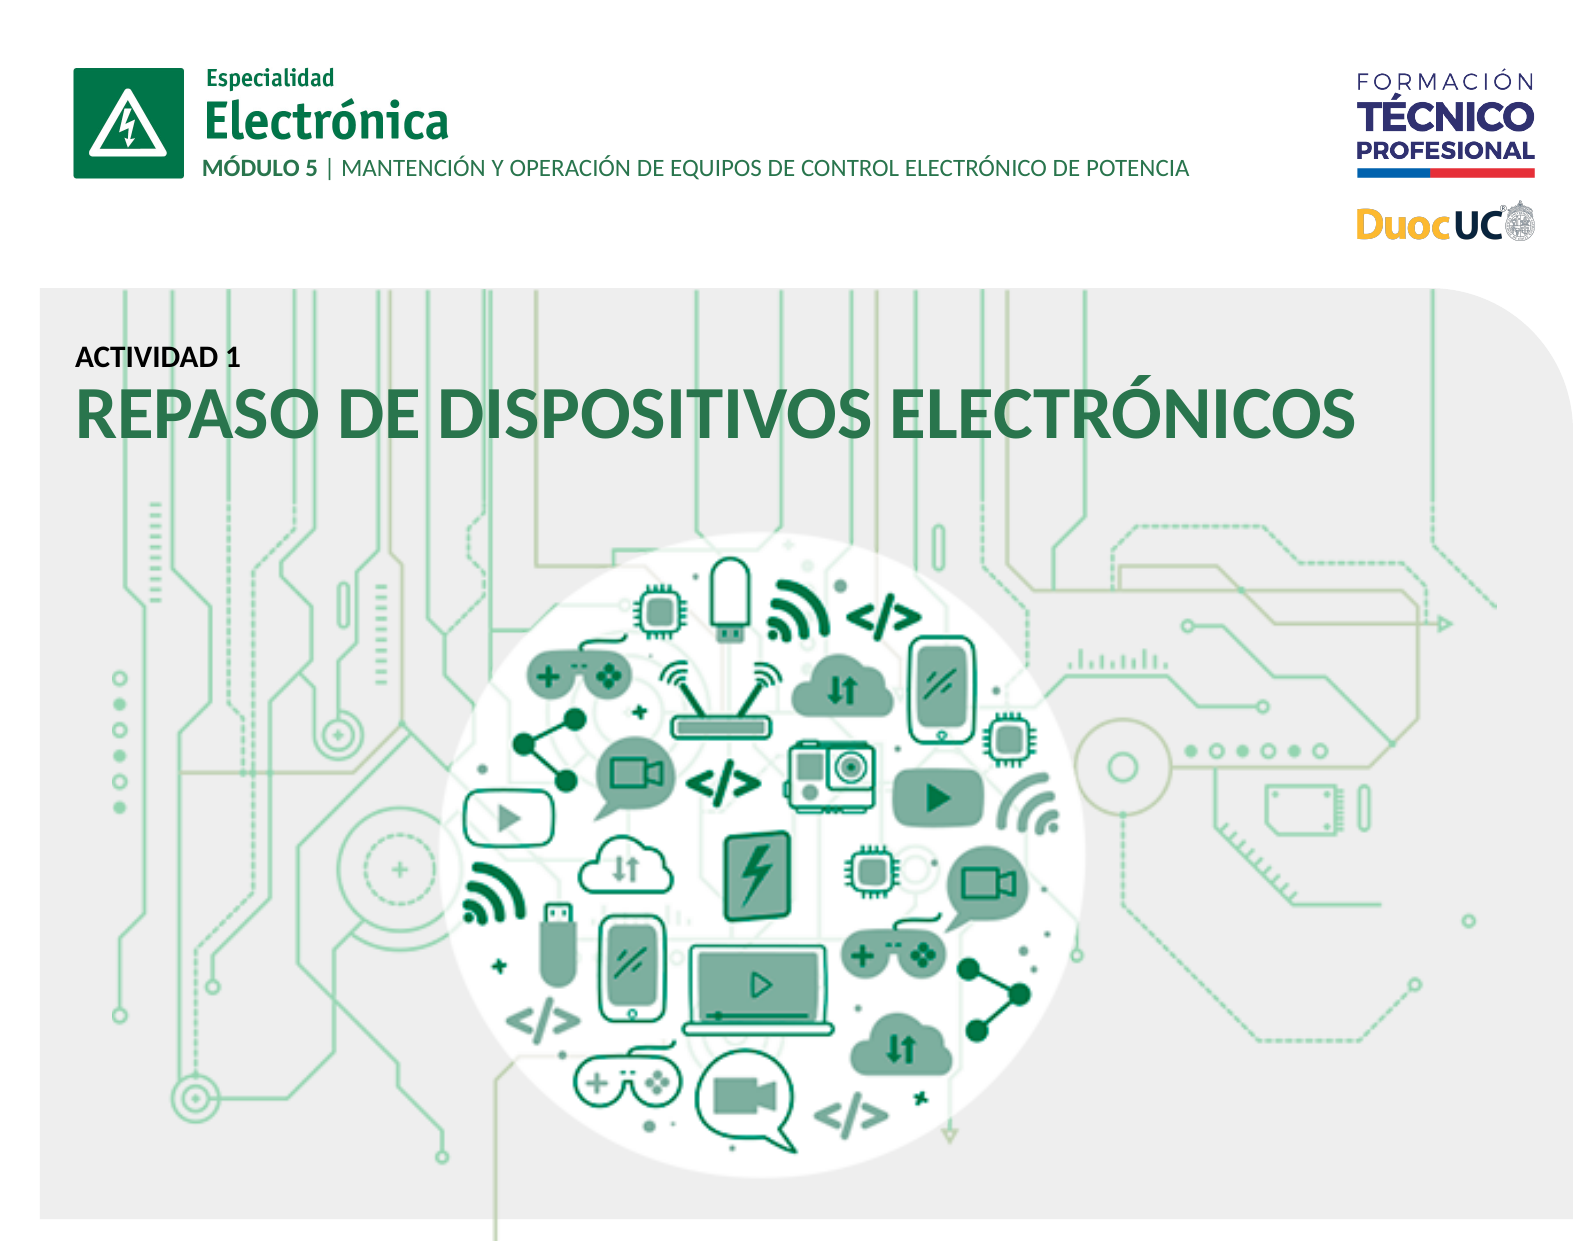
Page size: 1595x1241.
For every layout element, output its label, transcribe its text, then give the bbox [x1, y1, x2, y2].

picture [58, 58, 794, 184]
text_box ACTIVIDAD 1 [59, 340, 107, 359]
picture [112, 288, 1497, 1241]
picture [1357, 68, 1535, 178]
text_box REPASO DE DISPOSITIVOS ELECTRÓNICOS [59, 359, 107, 437]
picture [1357, 200, 1535, 241]
text_box MÓDULO 5 | MANTENCIÓN Y OPERACIÓN DE EQUIPOS DE CONTROL ELECTRÓNICO DE POTENCIA [186, 136, 1340, 204]
